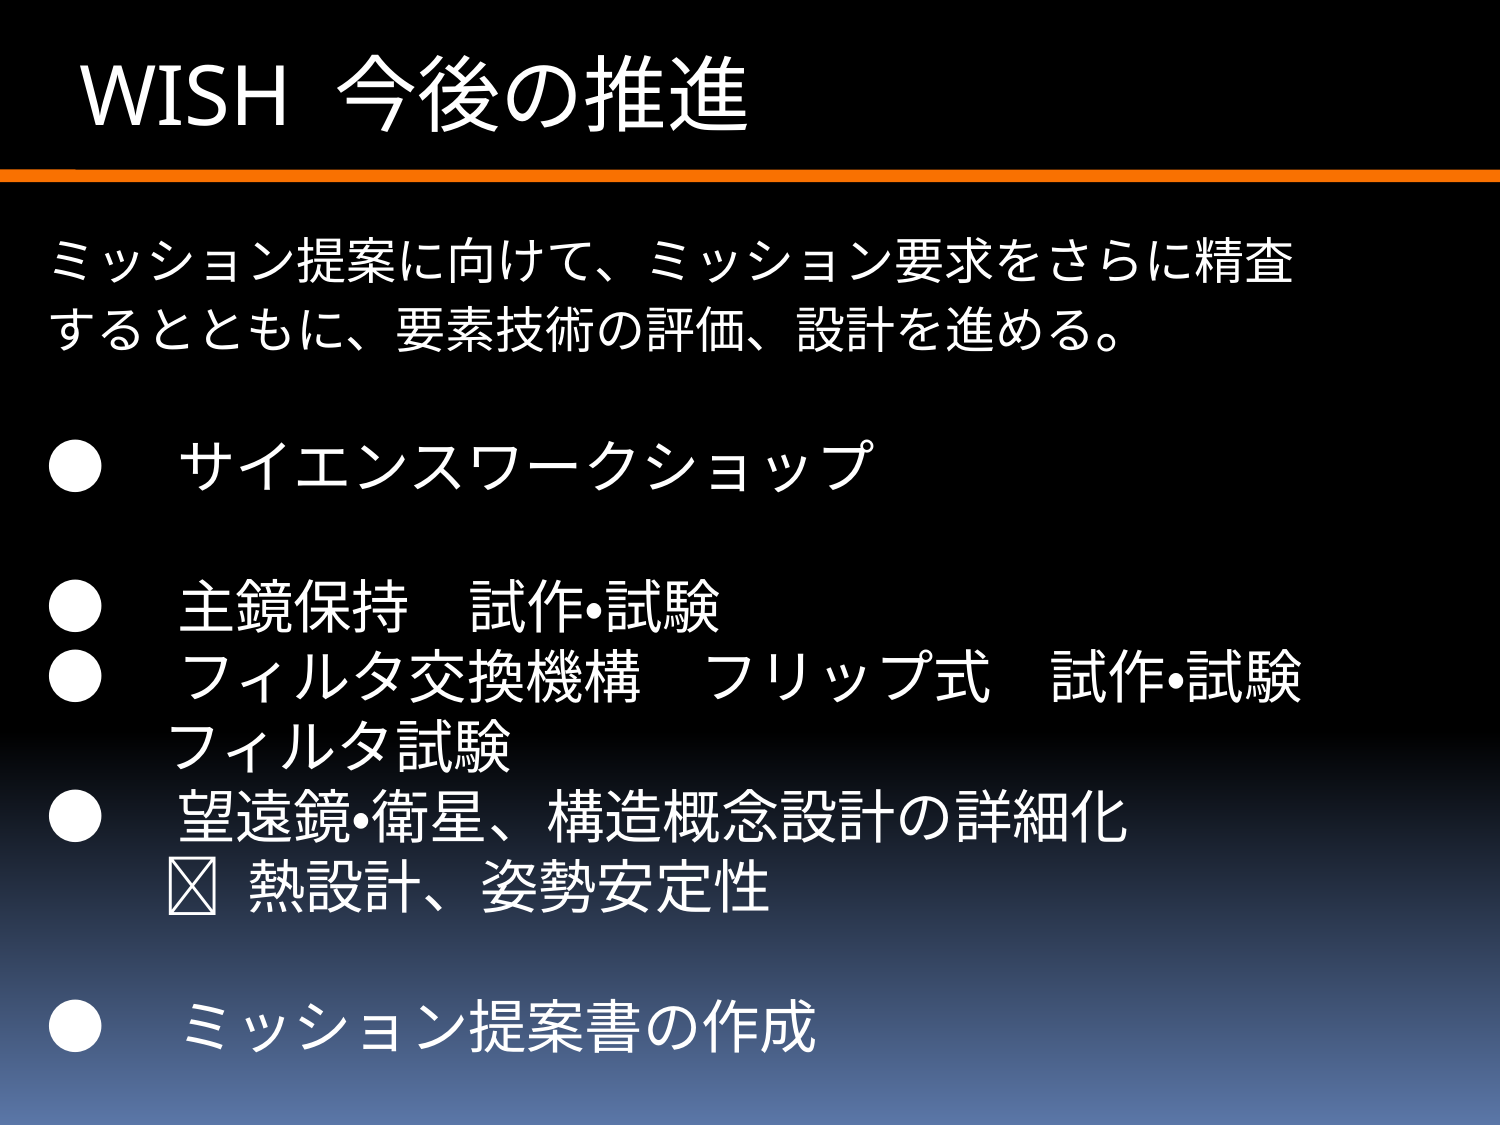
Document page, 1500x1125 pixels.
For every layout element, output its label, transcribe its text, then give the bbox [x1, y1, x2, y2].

text_box WISH 今後の推進 [64, 35, 766, 150]
text_box ミッション提案に向けて、ミッション要求をさらに精査 するとともに、要素技術の評価、設計を進める。 ● サイエンスワークショップ ● 主鏡保持 試作・試験 ● フィルタ交換機構 フリップ式 試作・試験 フィルタ試験 ● 望遠鏡・衛星、構造概念設計の詳細化  熱設計、姿勢安定性 ● ミッション提案書の作成 [31, 222, 1318, 1068]
